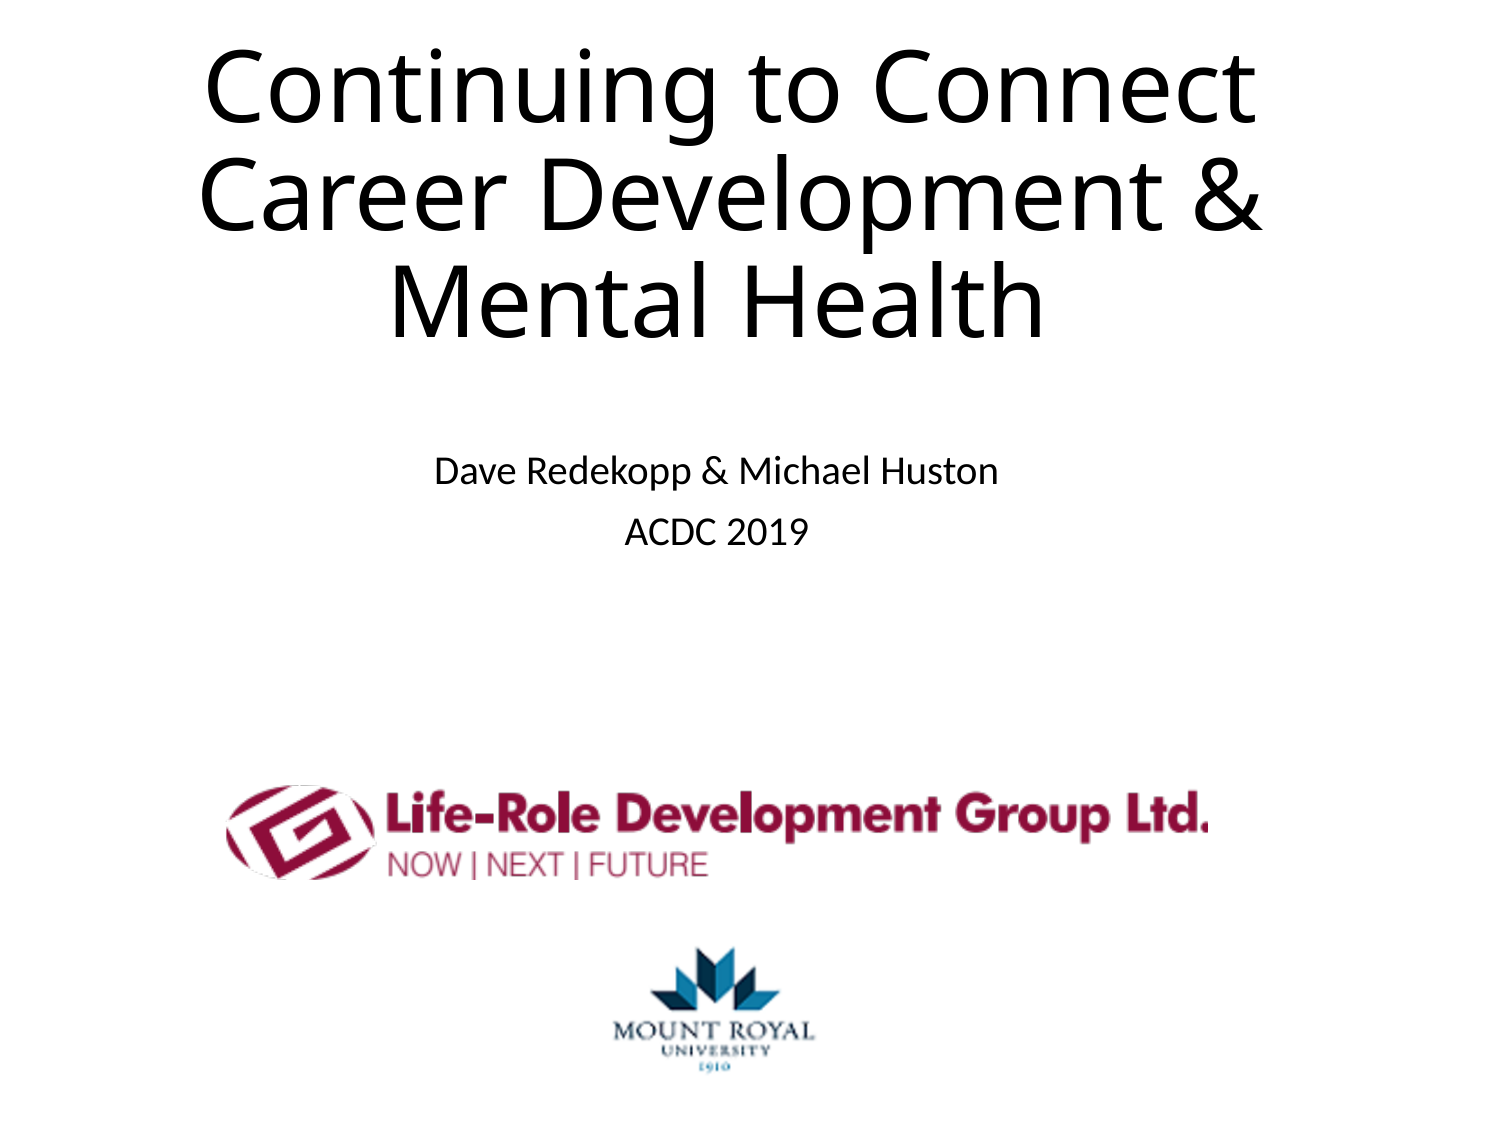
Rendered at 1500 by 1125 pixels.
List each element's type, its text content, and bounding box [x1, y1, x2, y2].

picture [225, 784, 1208, 880]
subtitle Dave Redekopp & Michael Huston ACDC 2019 [154, 441, 1280, 563]
title Continuing to Connect Career Development & Mental Health [93, 123, 1368, 367]
picture [550, 942, 884, 1080]
